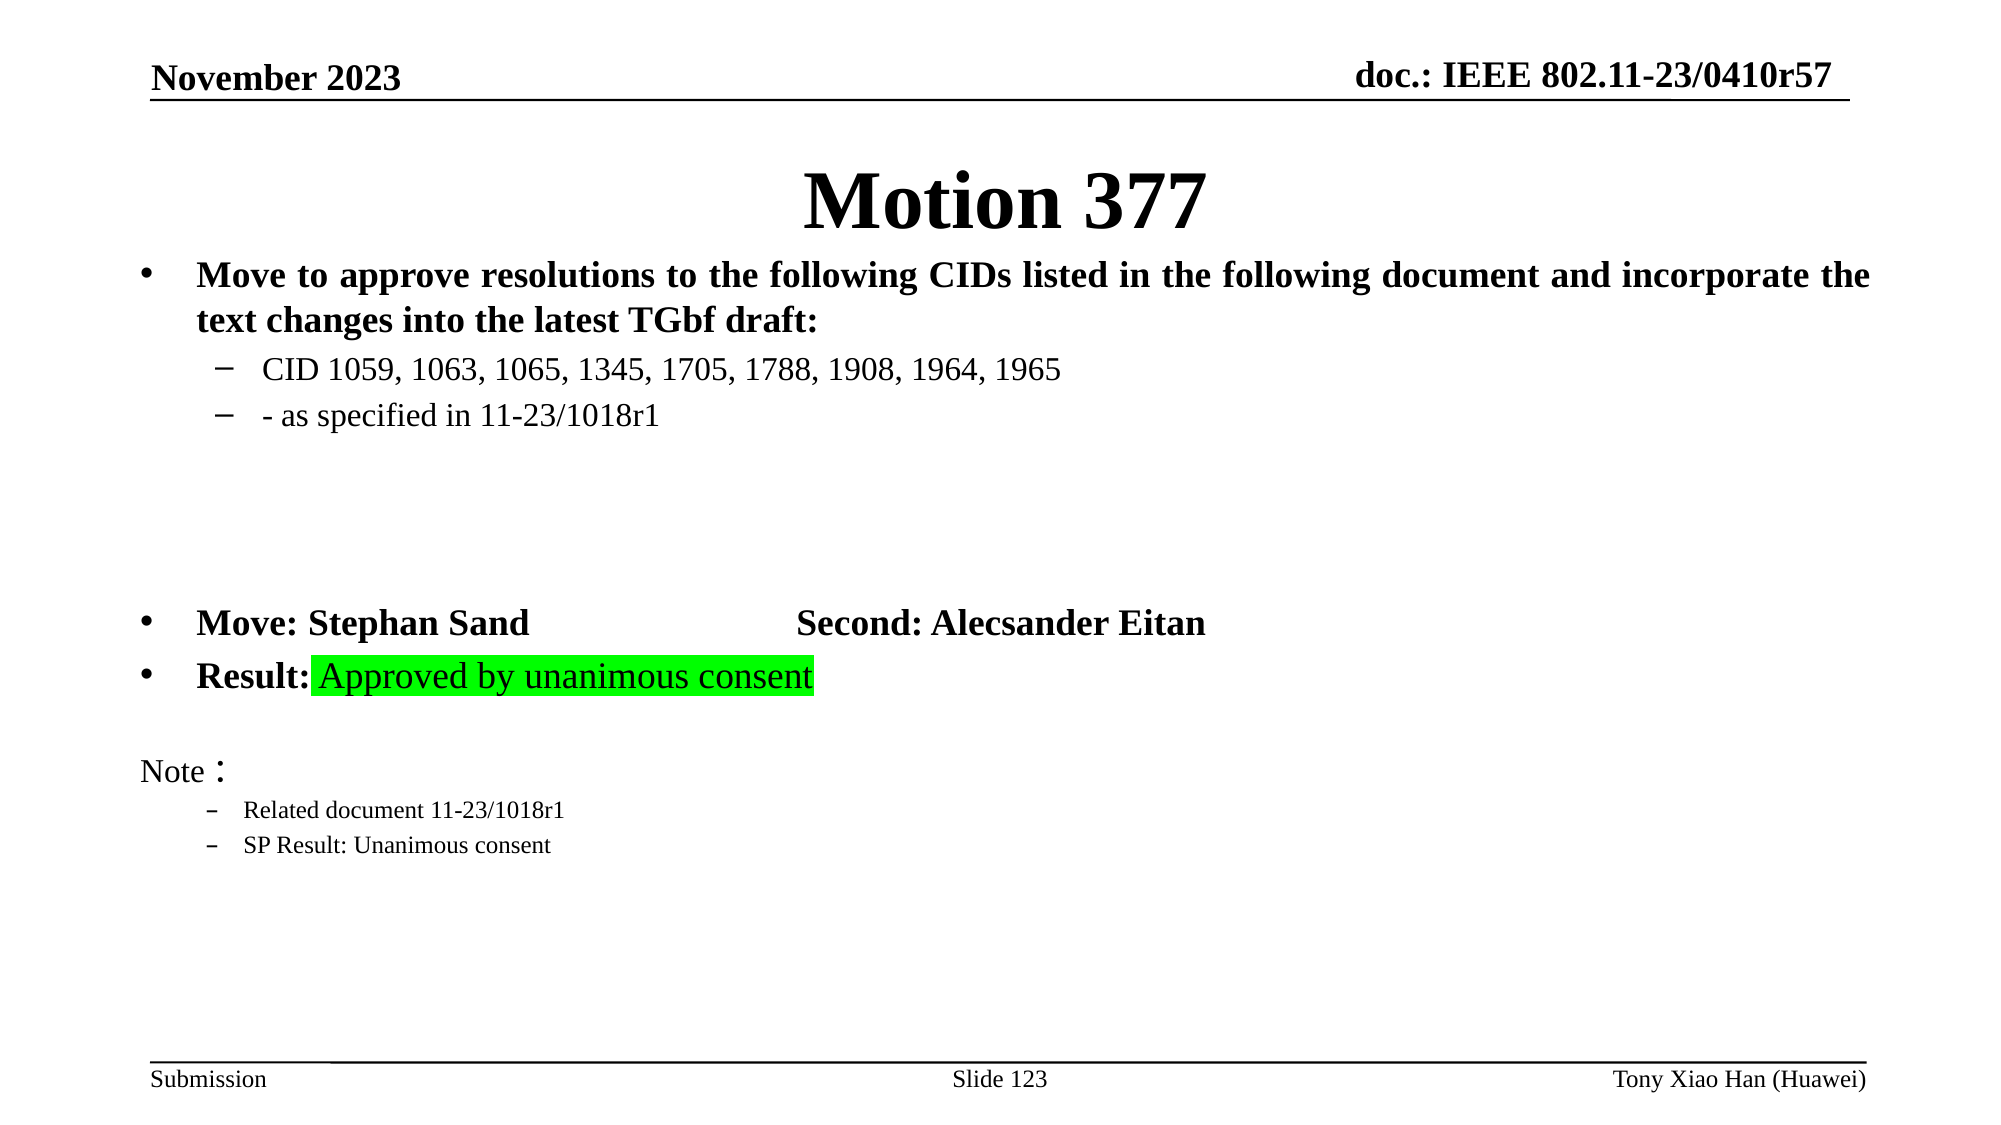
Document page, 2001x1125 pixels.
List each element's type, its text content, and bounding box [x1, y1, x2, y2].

text_box Move to approve resolutions to the following CIDs listed in the following document and incorporate the text changes into the latest TGbf draft: CID 1059, 1063, 1065, 1345, 1705, 1788, 1908, 1964, 1965 - as specified in 11-23/1018r1 Move: Stephan Sand Second: Alecsander Eitan Result: Approved by unanimous consent Note： Related document 11-23/1018r1 SP Result: Unanimous consent [125, 212, 1888, 900]
text_box Motion 377 [368, 137, 1644, 212]
